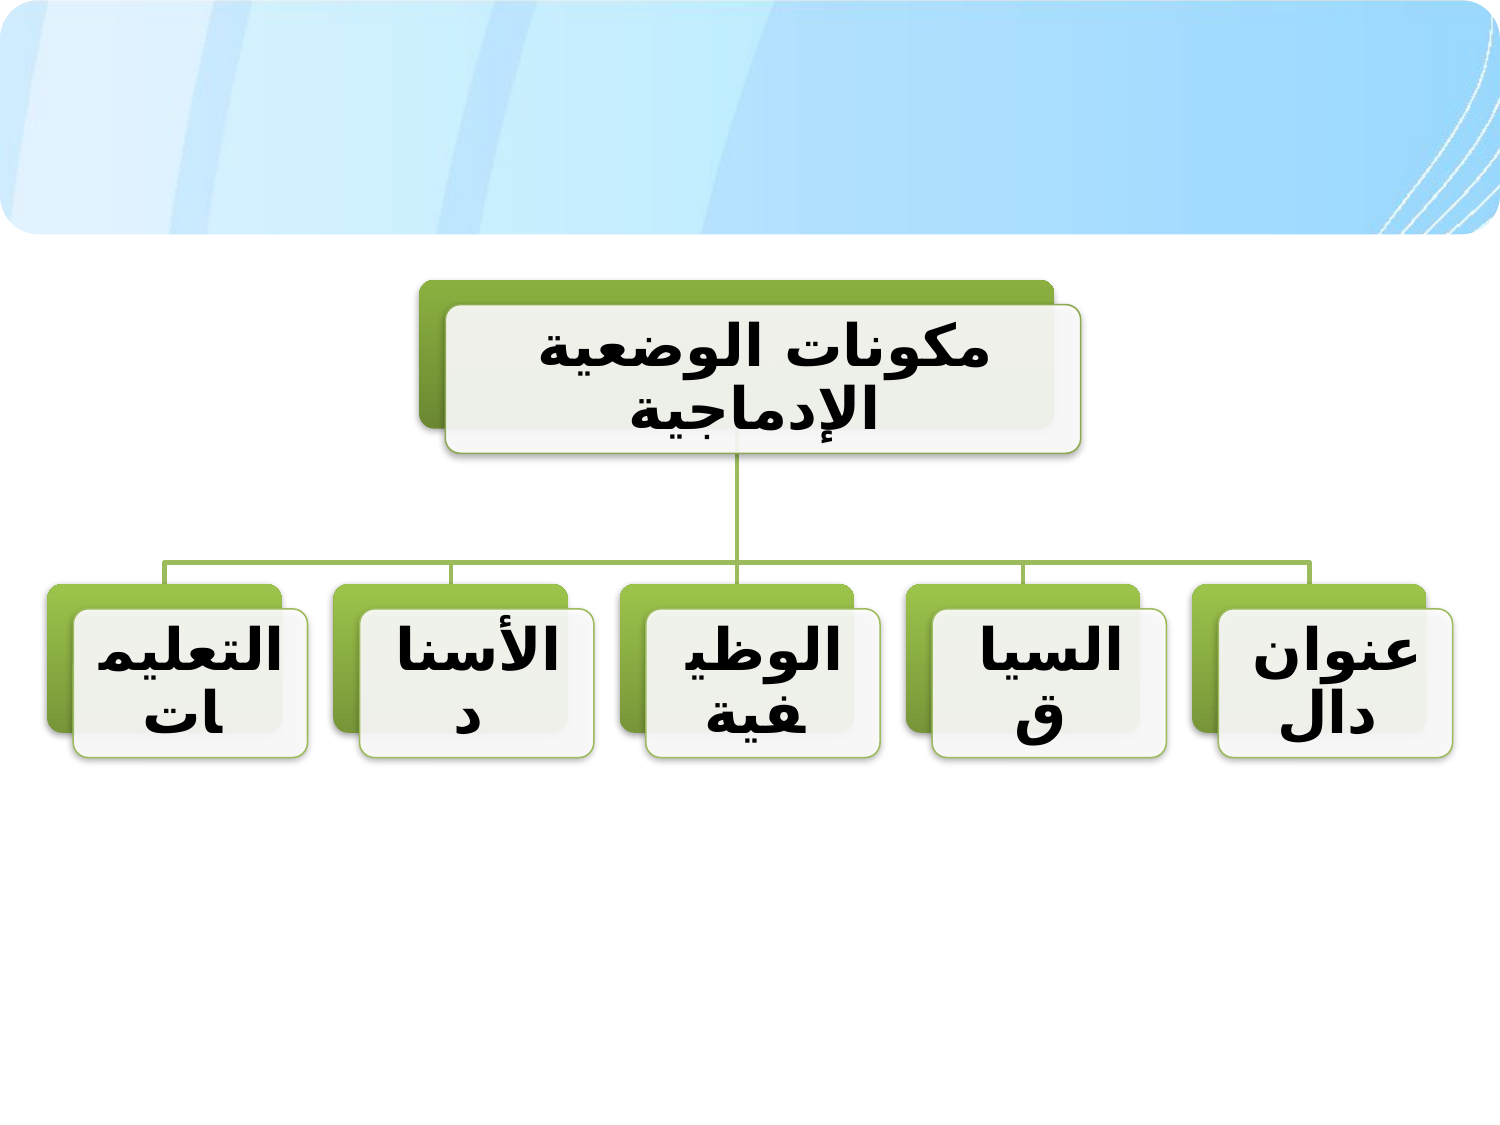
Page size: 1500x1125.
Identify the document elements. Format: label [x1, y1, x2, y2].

text_box [46, 228, 1454, 897]
picture [0, 0, 1500, 235]
